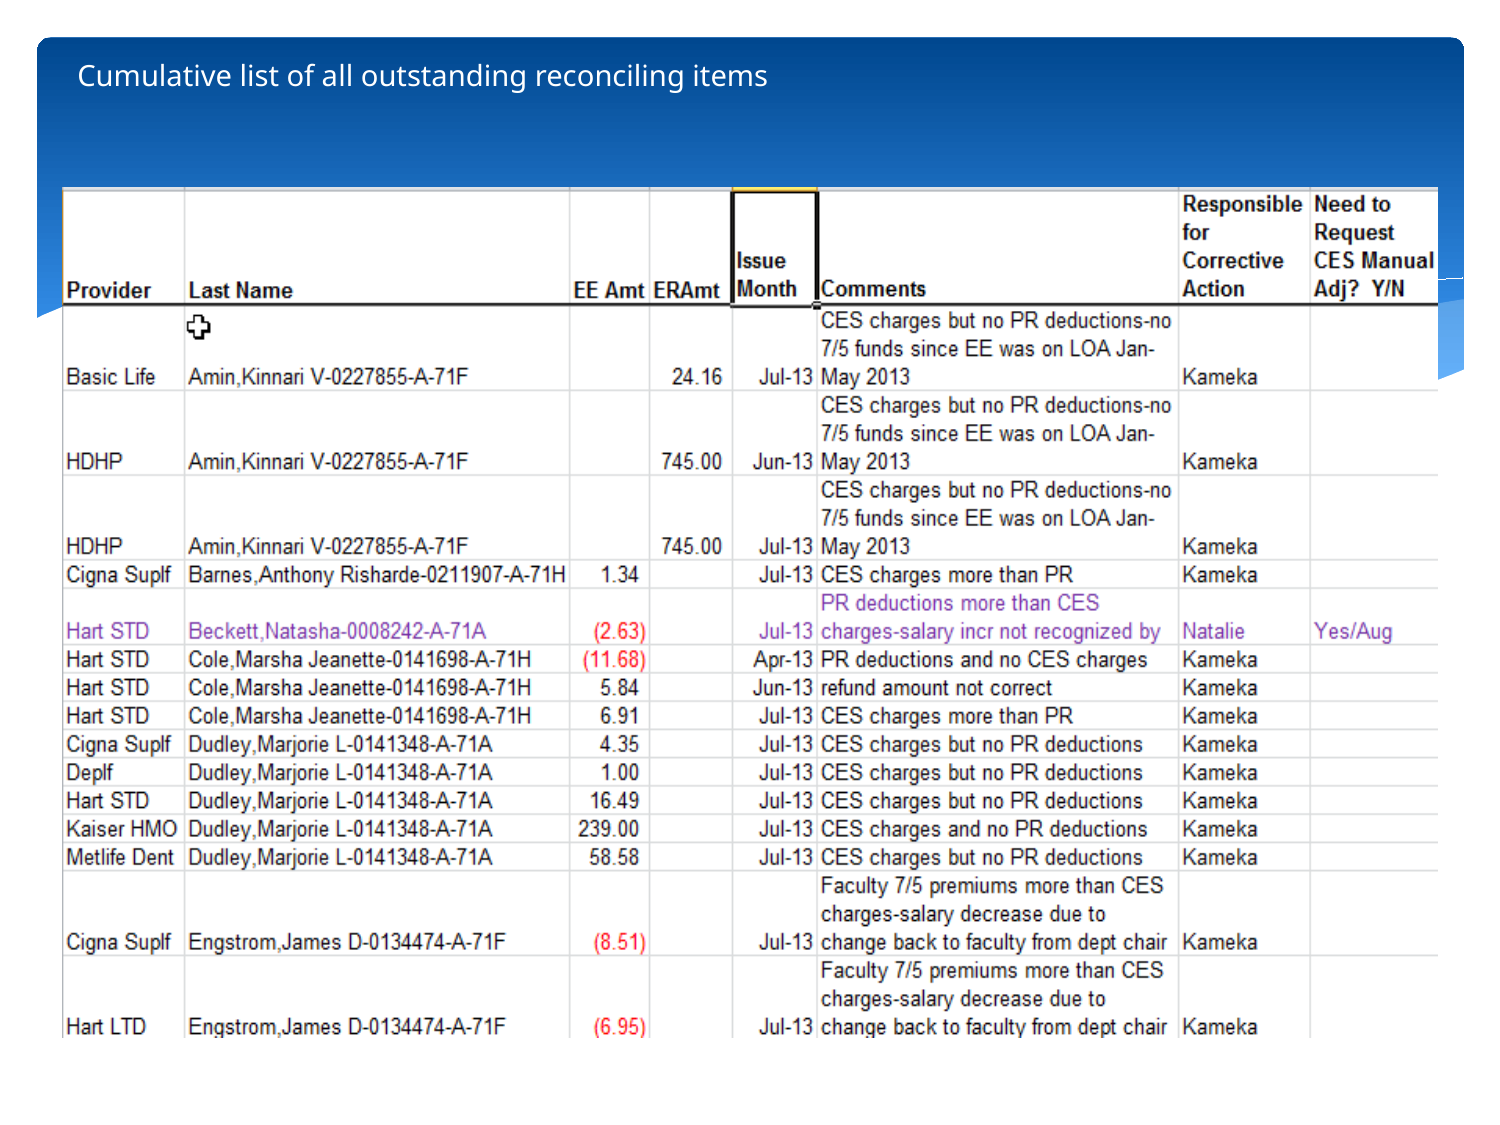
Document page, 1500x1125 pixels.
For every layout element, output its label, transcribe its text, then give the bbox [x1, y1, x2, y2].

text_box Cumulative list of all outstanding reconciling items [62, 49, 1438, 100]
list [62, 187, 1438, 1038]
